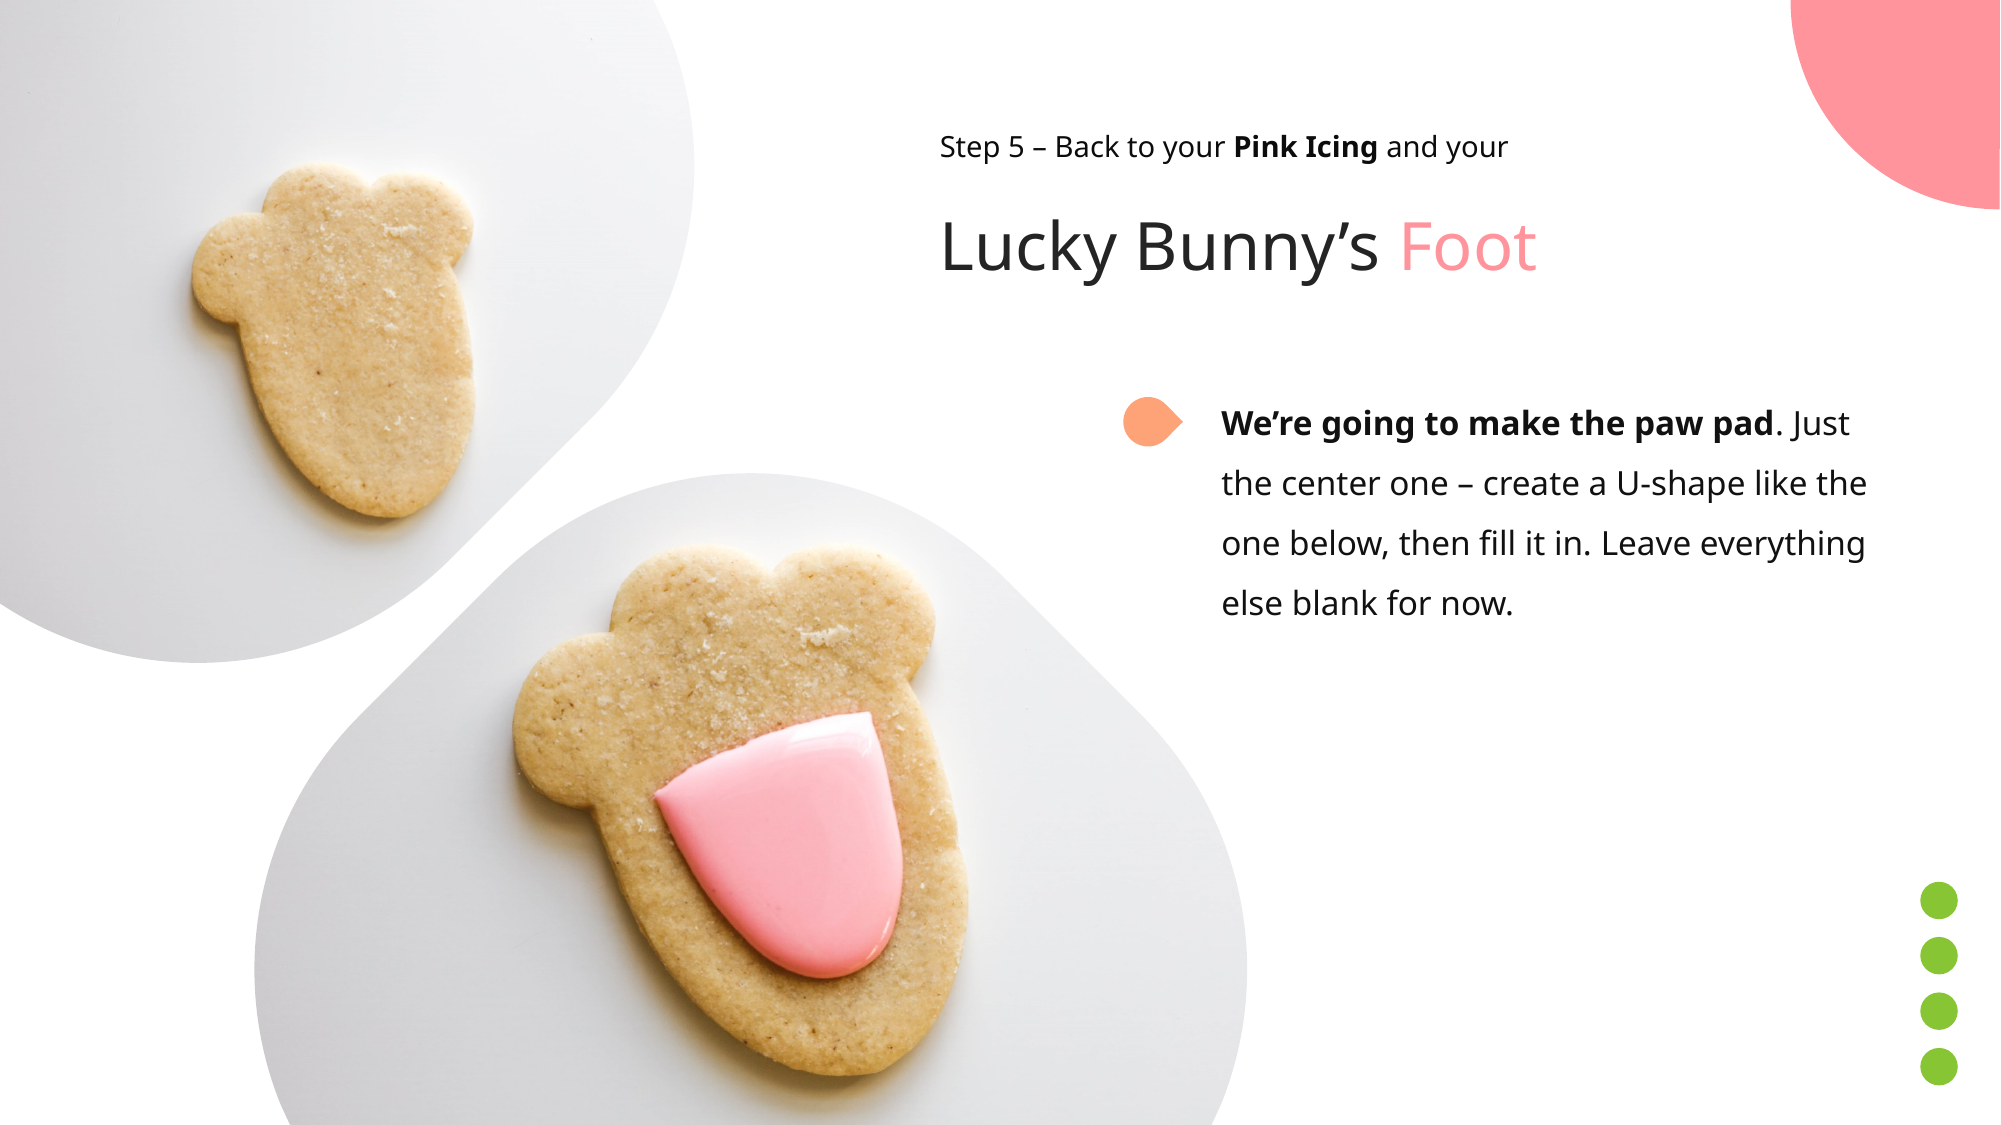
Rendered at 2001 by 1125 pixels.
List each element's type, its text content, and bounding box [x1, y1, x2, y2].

text_box We’re going to make the paw pad. Just the center one – create a U-shape like the one below, then fill it in. Leave everything else blank for now. [1206, 374, 1921, 630]
picture [0, 0, 1248, 1125]
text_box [1920, 881, 1958, 1086]
text_box [1789, 0, 2000, 211]
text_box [939, 110, 1711, 275]
text_box [1122, 395, 1185, 448]
